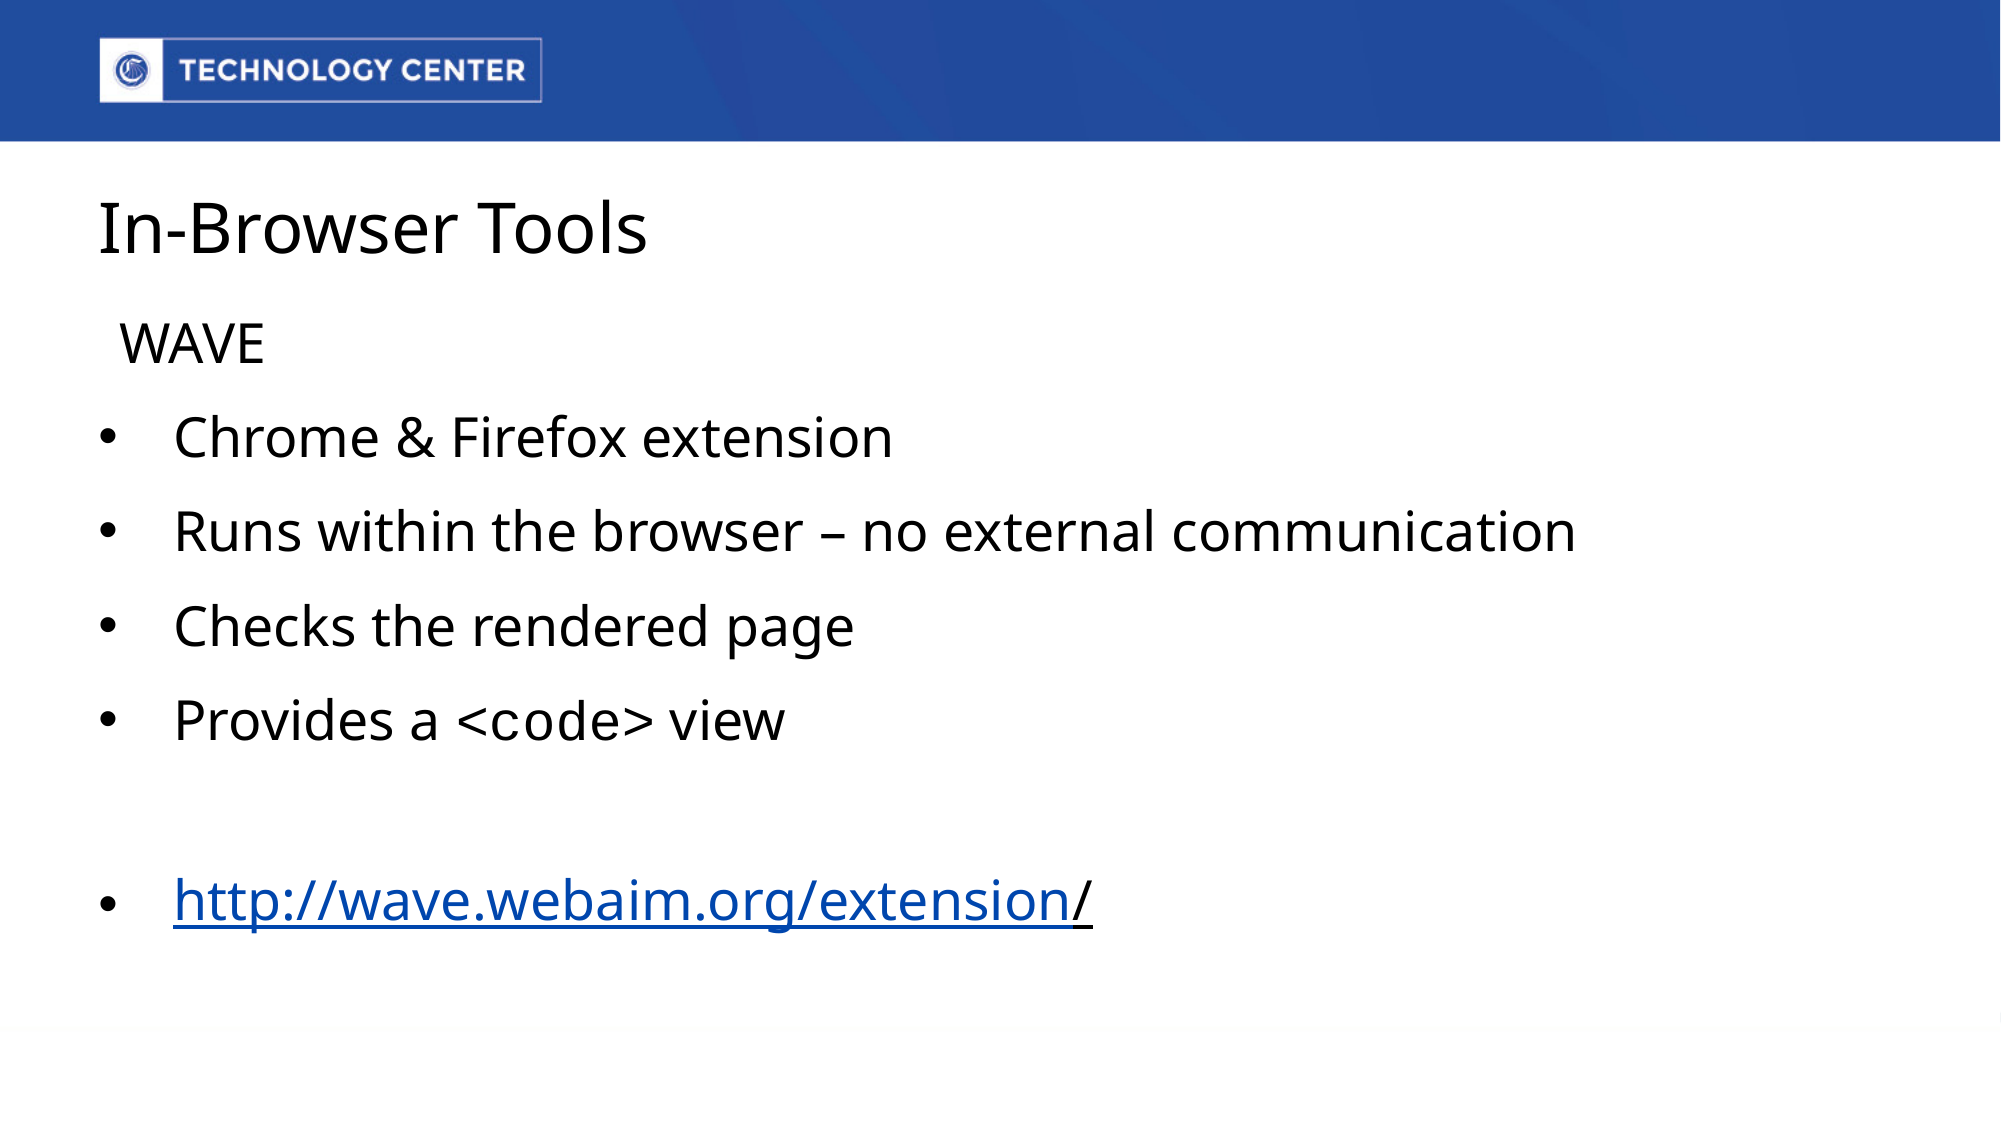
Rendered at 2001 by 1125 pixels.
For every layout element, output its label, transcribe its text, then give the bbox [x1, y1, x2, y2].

list WAVE Chrome & Firefox extension Runs within the browser – no external communication Checks the rendered page Provides a <code> view http://wave.webaim.org/extension/ [83, 299, 1900, 1034]
picture [0, 0, 2001, 1125]
title In-Browser Tools [83, 174, 1900, 275]
